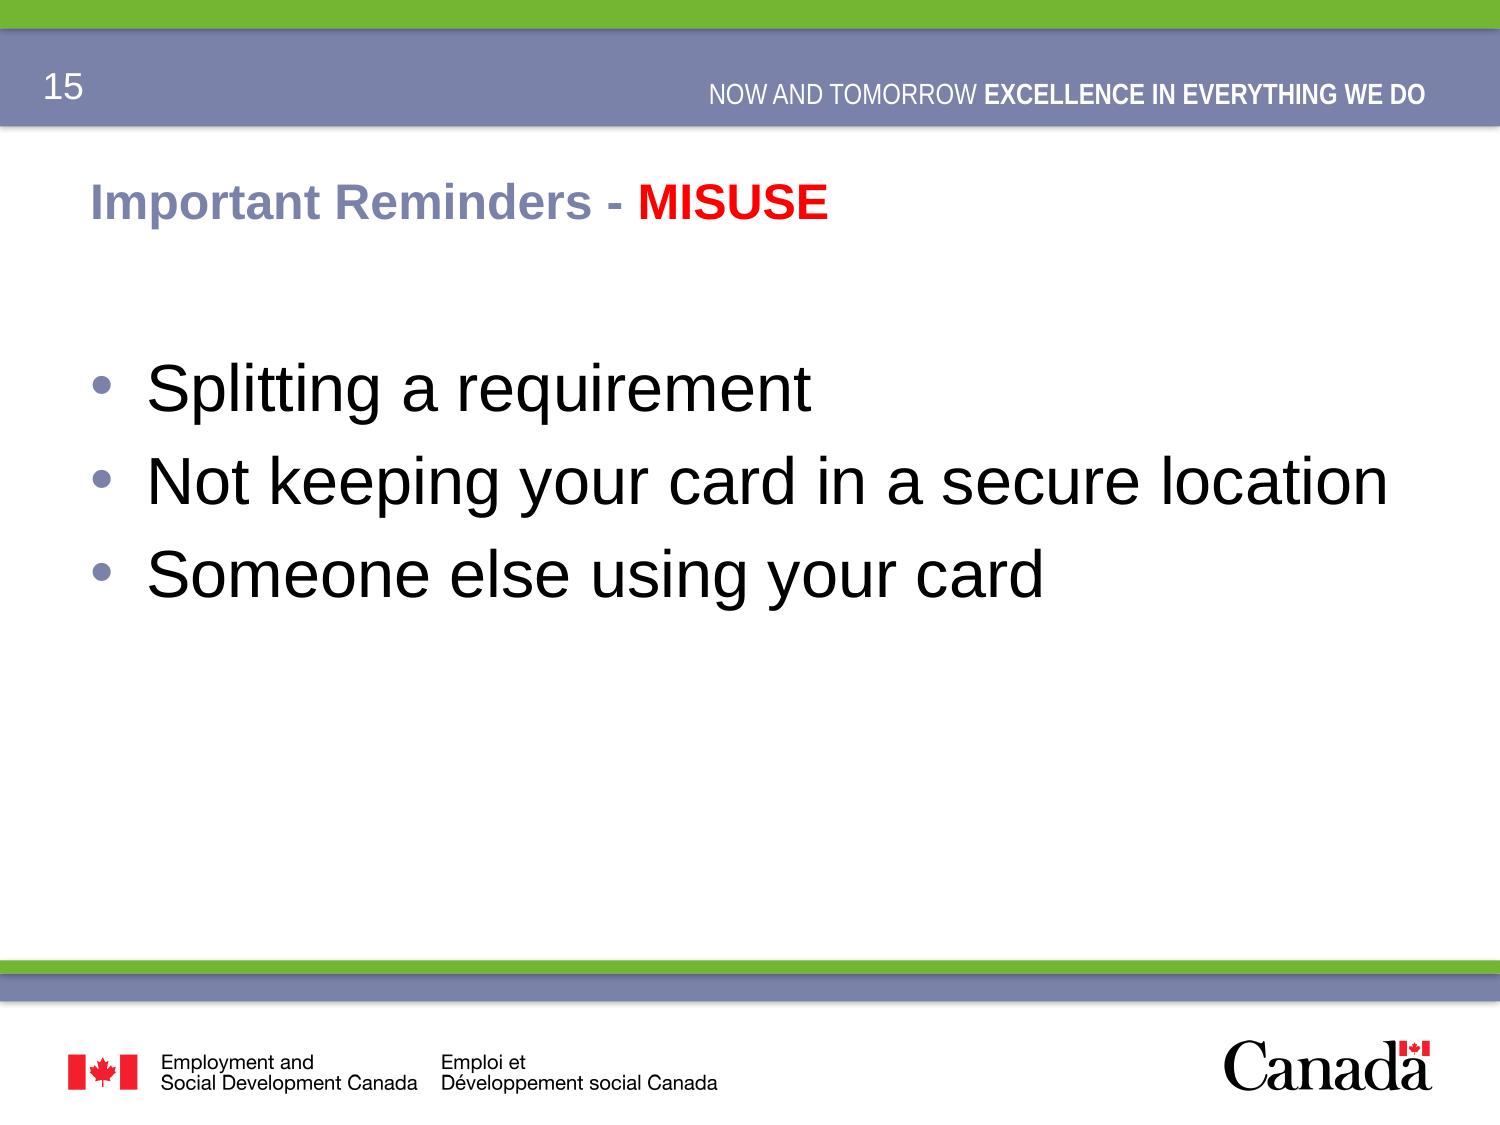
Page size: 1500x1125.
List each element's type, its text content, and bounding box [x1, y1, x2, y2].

picture [0, 1040, 1499, 1110]
list Splitting a requirement Not keeping your card in a secure location Someone else using your card [75, 337, 1425, 938]
title Important Reminders - MISUSE [75, 149, 1425, 251]
